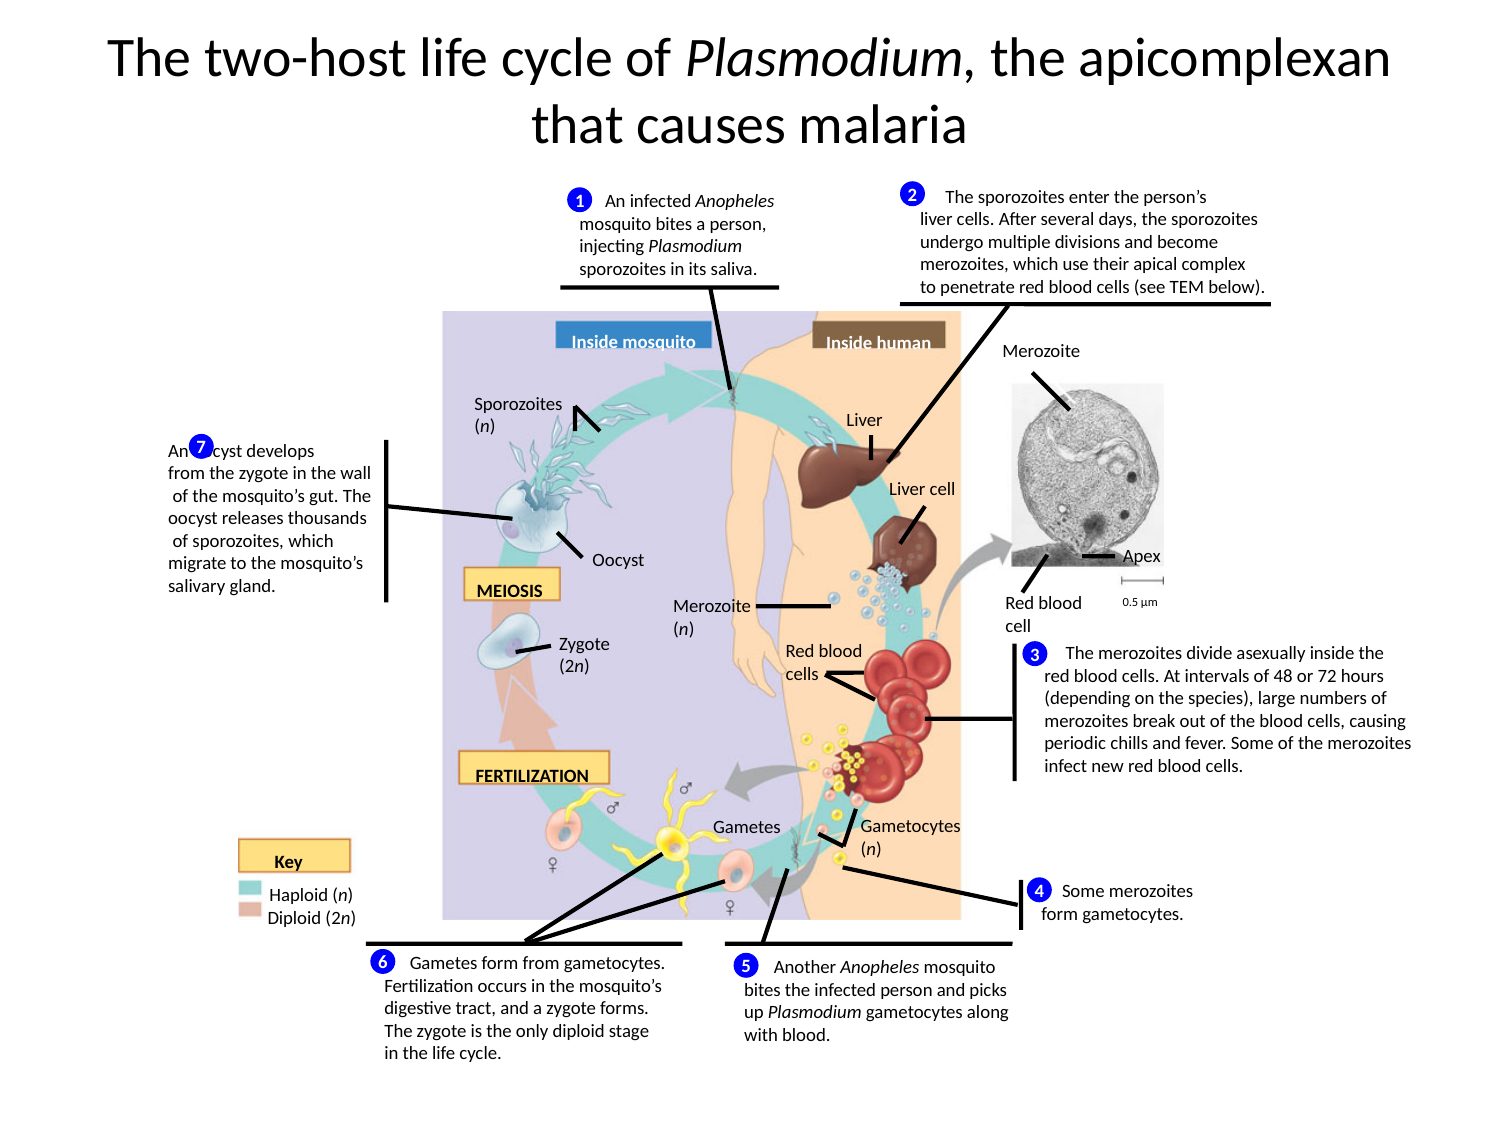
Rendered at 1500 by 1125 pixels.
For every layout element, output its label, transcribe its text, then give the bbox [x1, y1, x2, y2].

title The two-host life cycle of Plasmodium, the apicomplexan that causes malaria [50, 12, 1450, 163]
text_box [143, 176, 1451, 1071]
